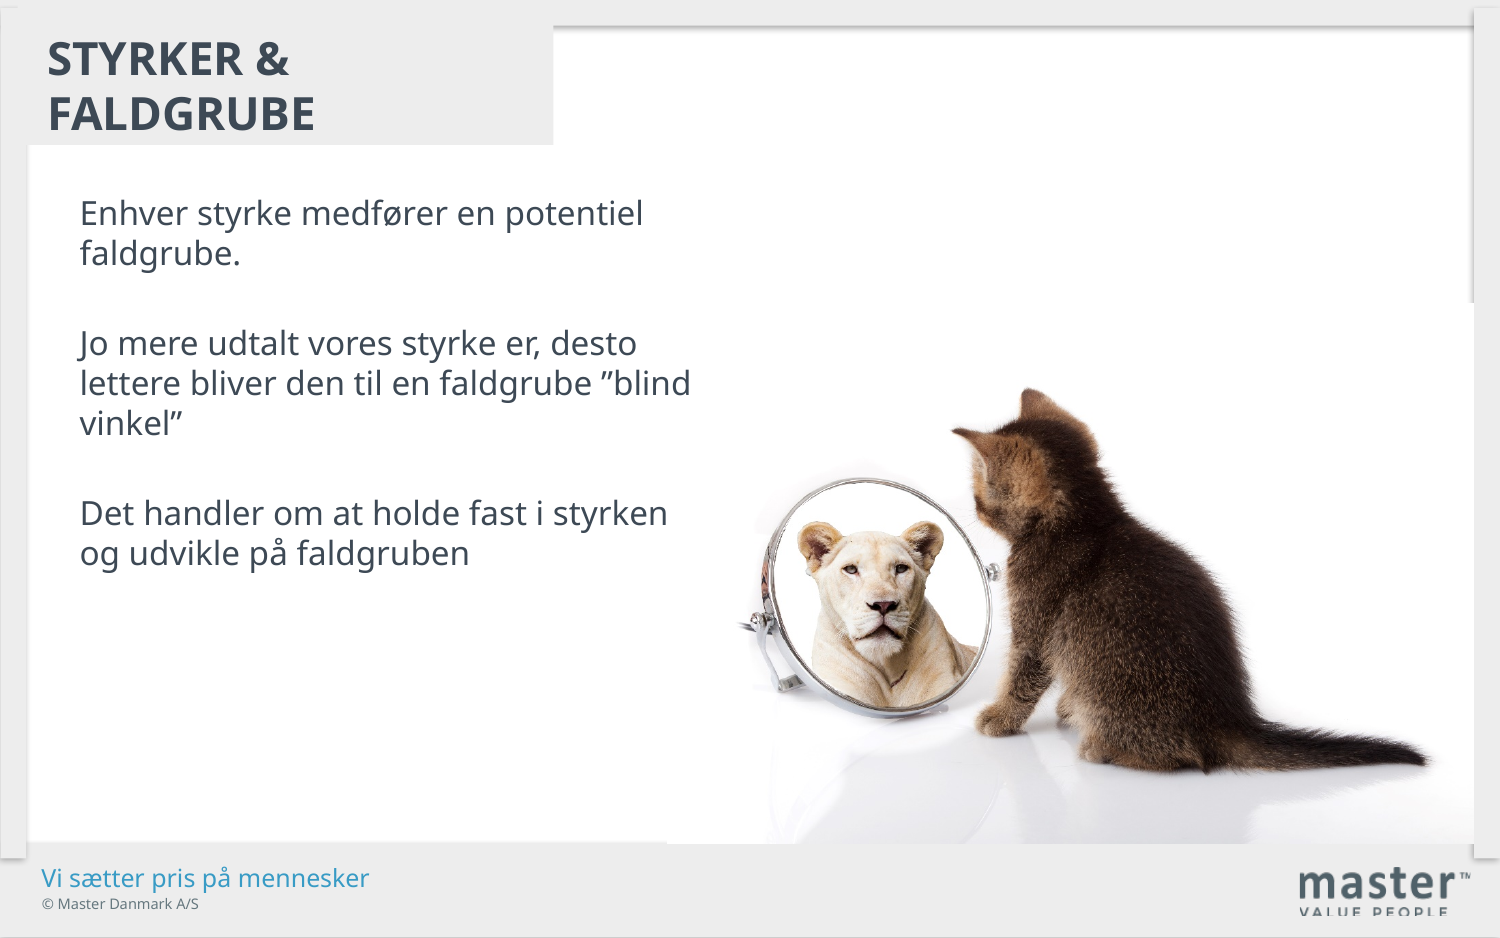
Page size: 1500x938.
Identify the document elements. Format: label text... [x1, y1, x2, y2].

list Styrker & faldgrube [17, 0, 554, 145]
list Enhver styrke medfører en potentiel faldgrube. Jo mere udtalt vores styrke er, desto lettere bliver den til en faldgrube ”blind vinkel” Det handler om at holde fast i styrken og udvikle på faldgruben [64, 185, 715, 800]
picture [667, 303, 1475, 844]
